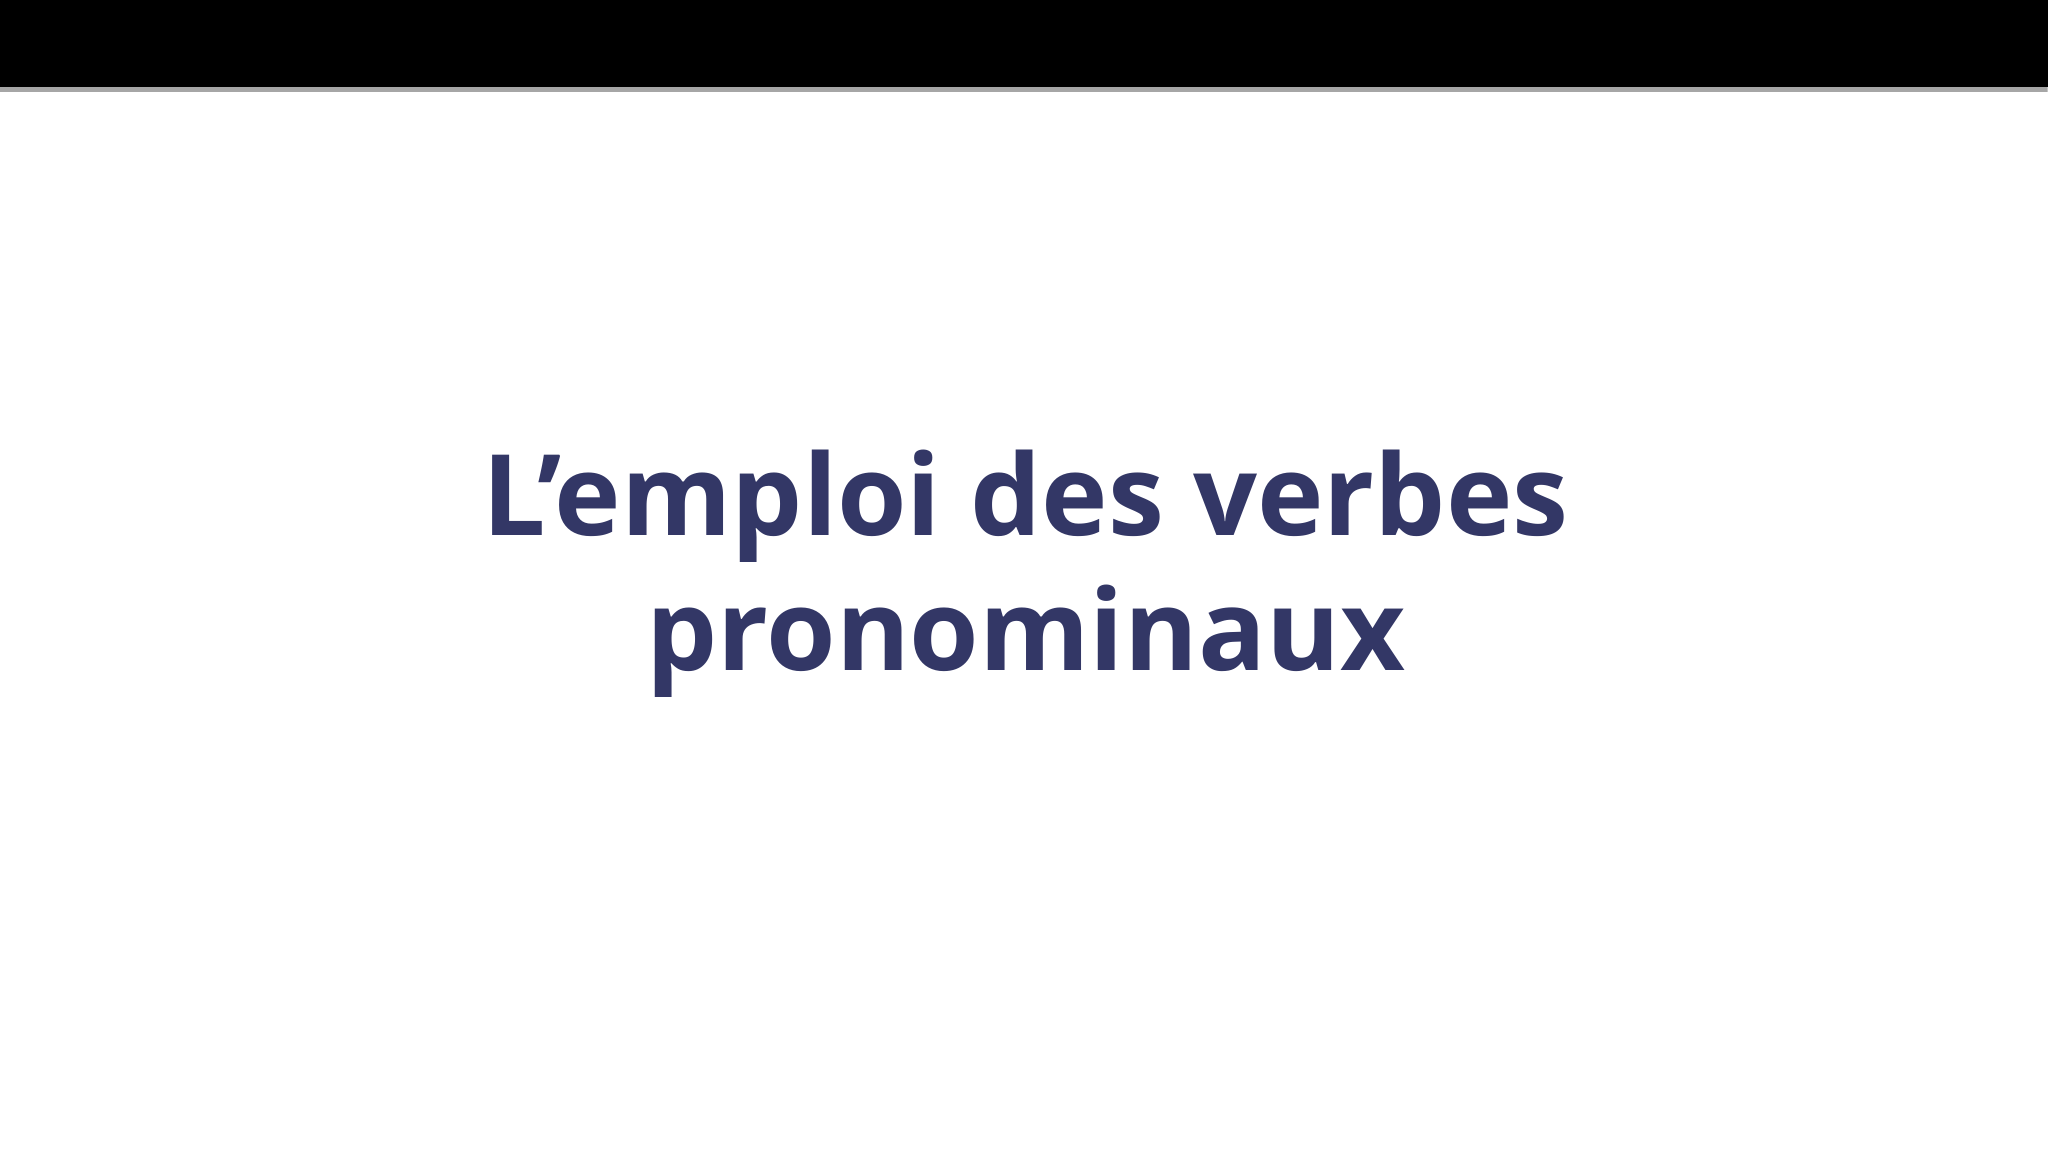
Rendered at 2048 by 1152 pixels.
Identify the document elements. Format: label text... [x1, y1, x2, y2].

title L’emploi des verbes pronominaux [181, 414, 1871, 703]
